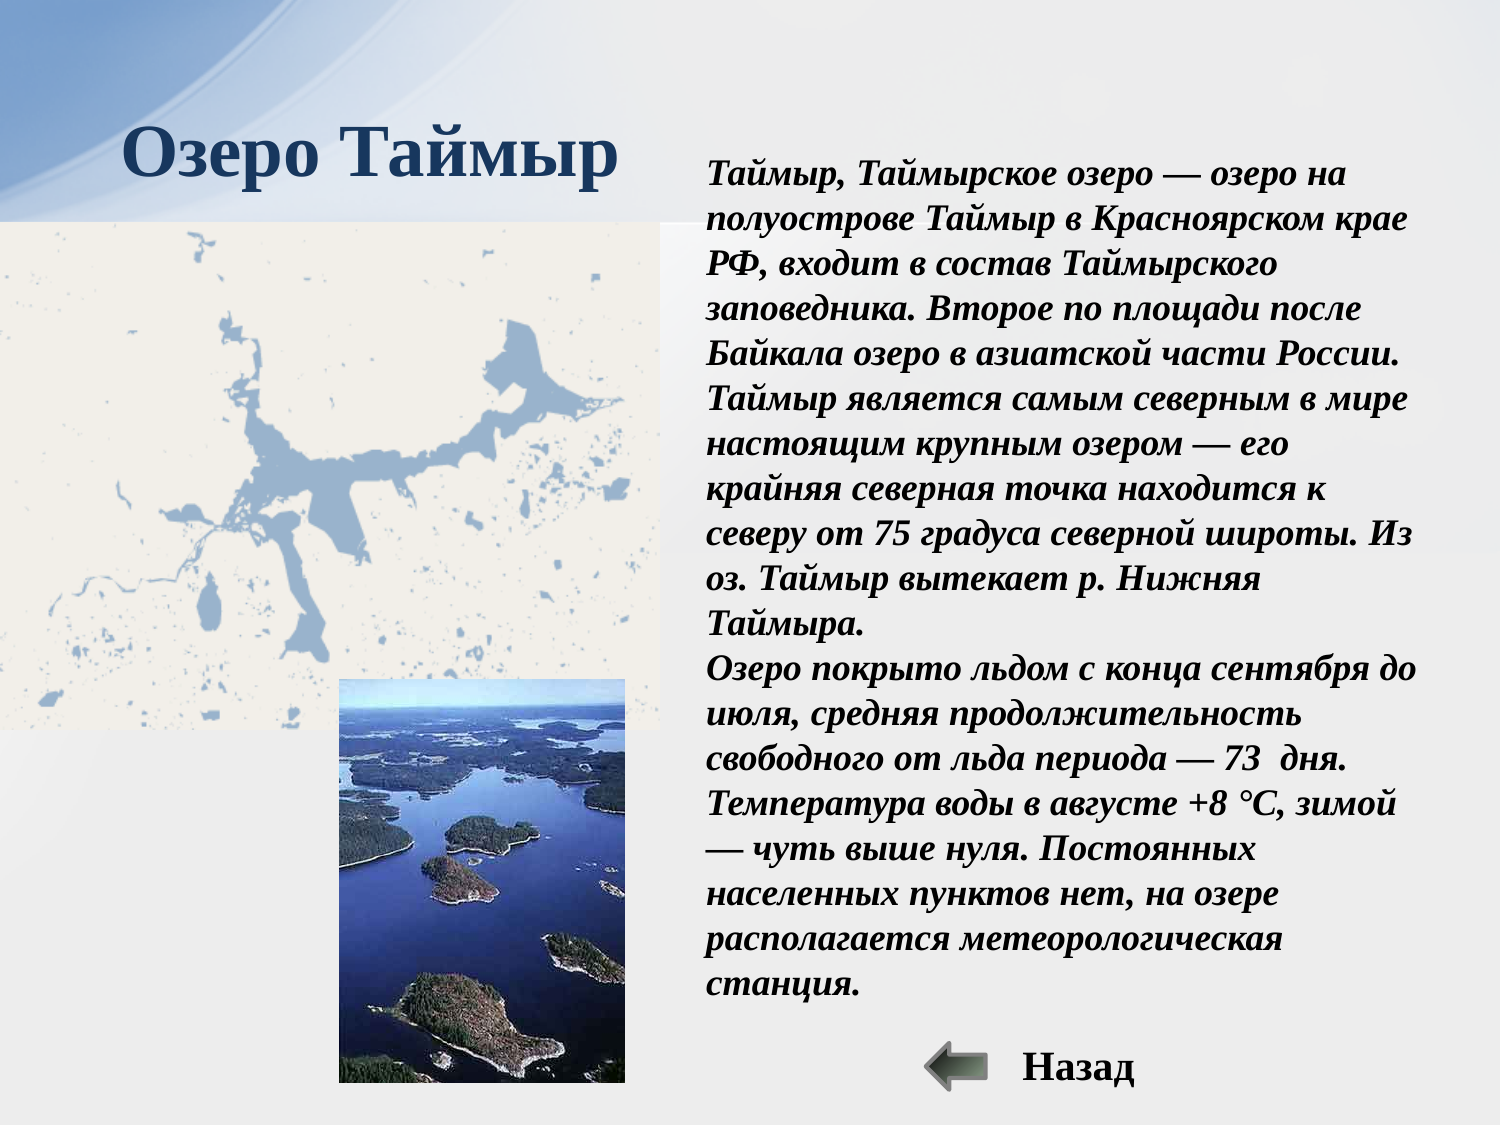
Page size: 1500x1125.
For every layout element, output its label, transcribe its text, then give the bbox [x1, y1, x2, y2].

text_box Озеро Таймыр [105, 93, 680, 199]
text_box [923, 1040, 988, 1092]
text_box Таймыр, Таймырское озеро — озеро на полуострове Таймыр в Красноярском крае РФ, входит в состав Таймырского заповедника. Второе по площади после Байкала озеро в азиатской части России. Таймыр является самым северным в мире настоящим крупным озером — его крайняя северная точка находится к северу от 75 градуса северной широты. Из оз. Таймыр вытекает р. Нижняя Таймыра. Озеро покрыто льдом с конца сентября до июля, средняя продолжительность свободного от льда периода — 73 дня. Температура воды в августе +8 °C, зимой — чуть выше нуля. Постоянных населенных пунктов нет, на озере располагается метеорологическая станция. [691, 140, 1442, 1011]
picture [0, 0, 1500, 1125]
text_box Назад [1007, 1031, 1172, 1097]
